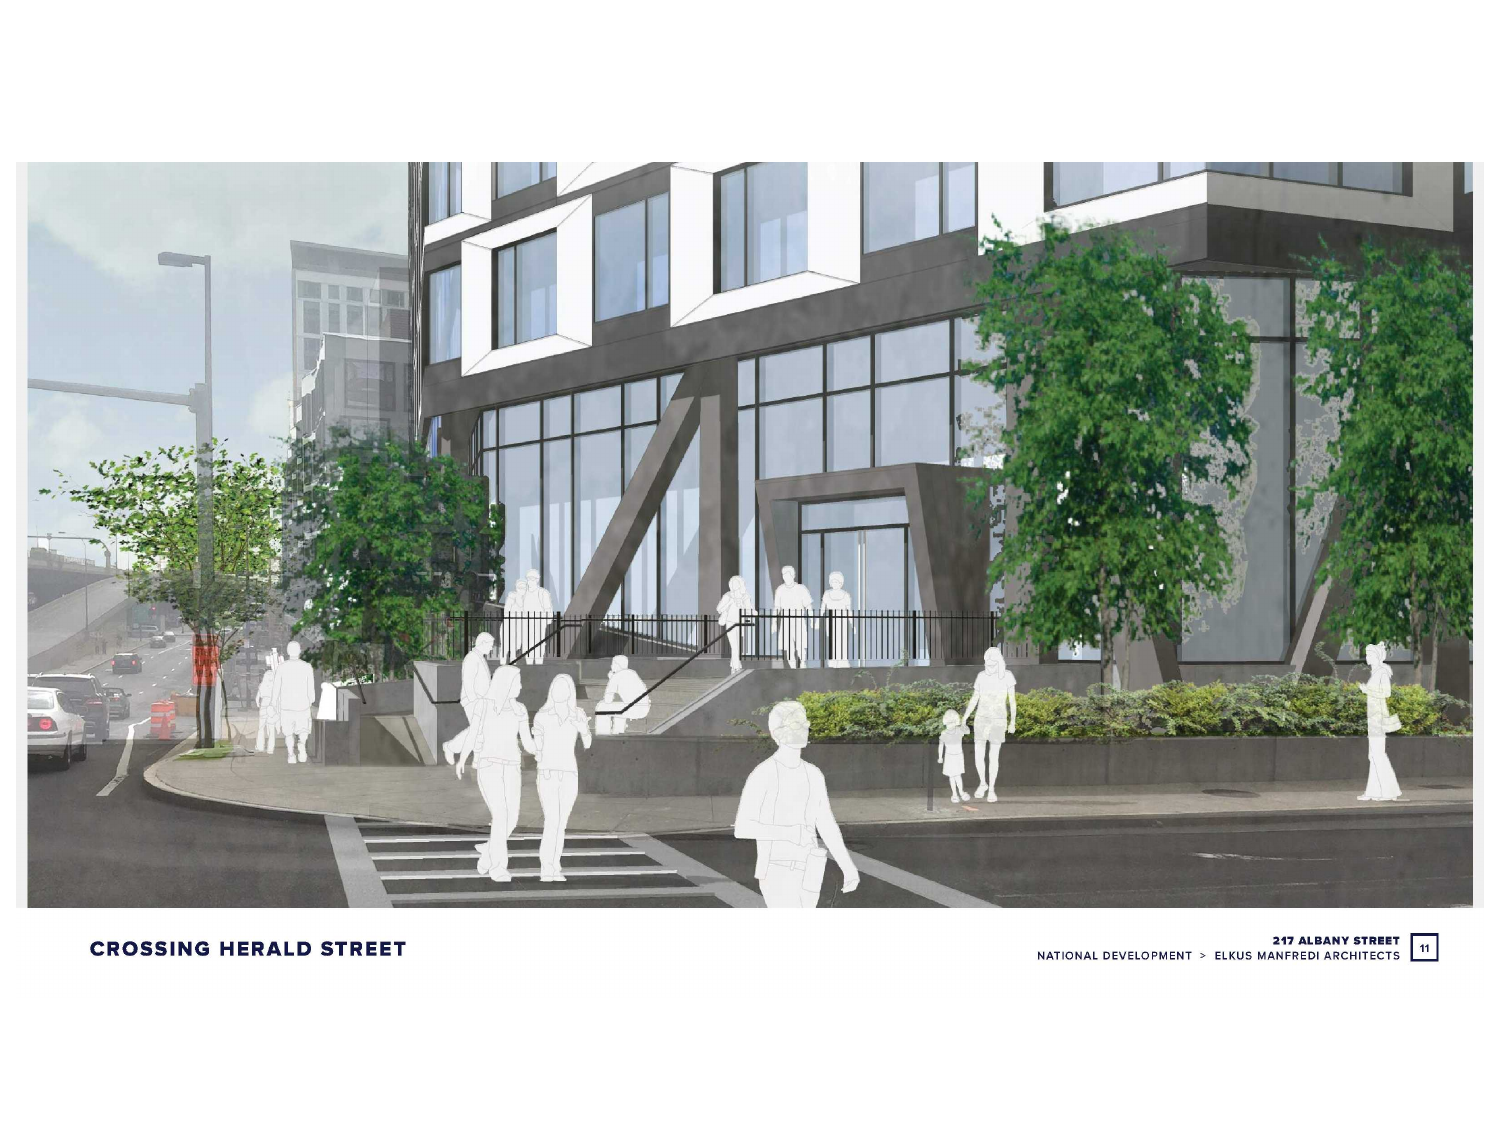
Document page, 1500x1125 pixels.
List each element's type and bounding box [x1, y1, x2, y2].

list [16, 162, 1484, 998]
